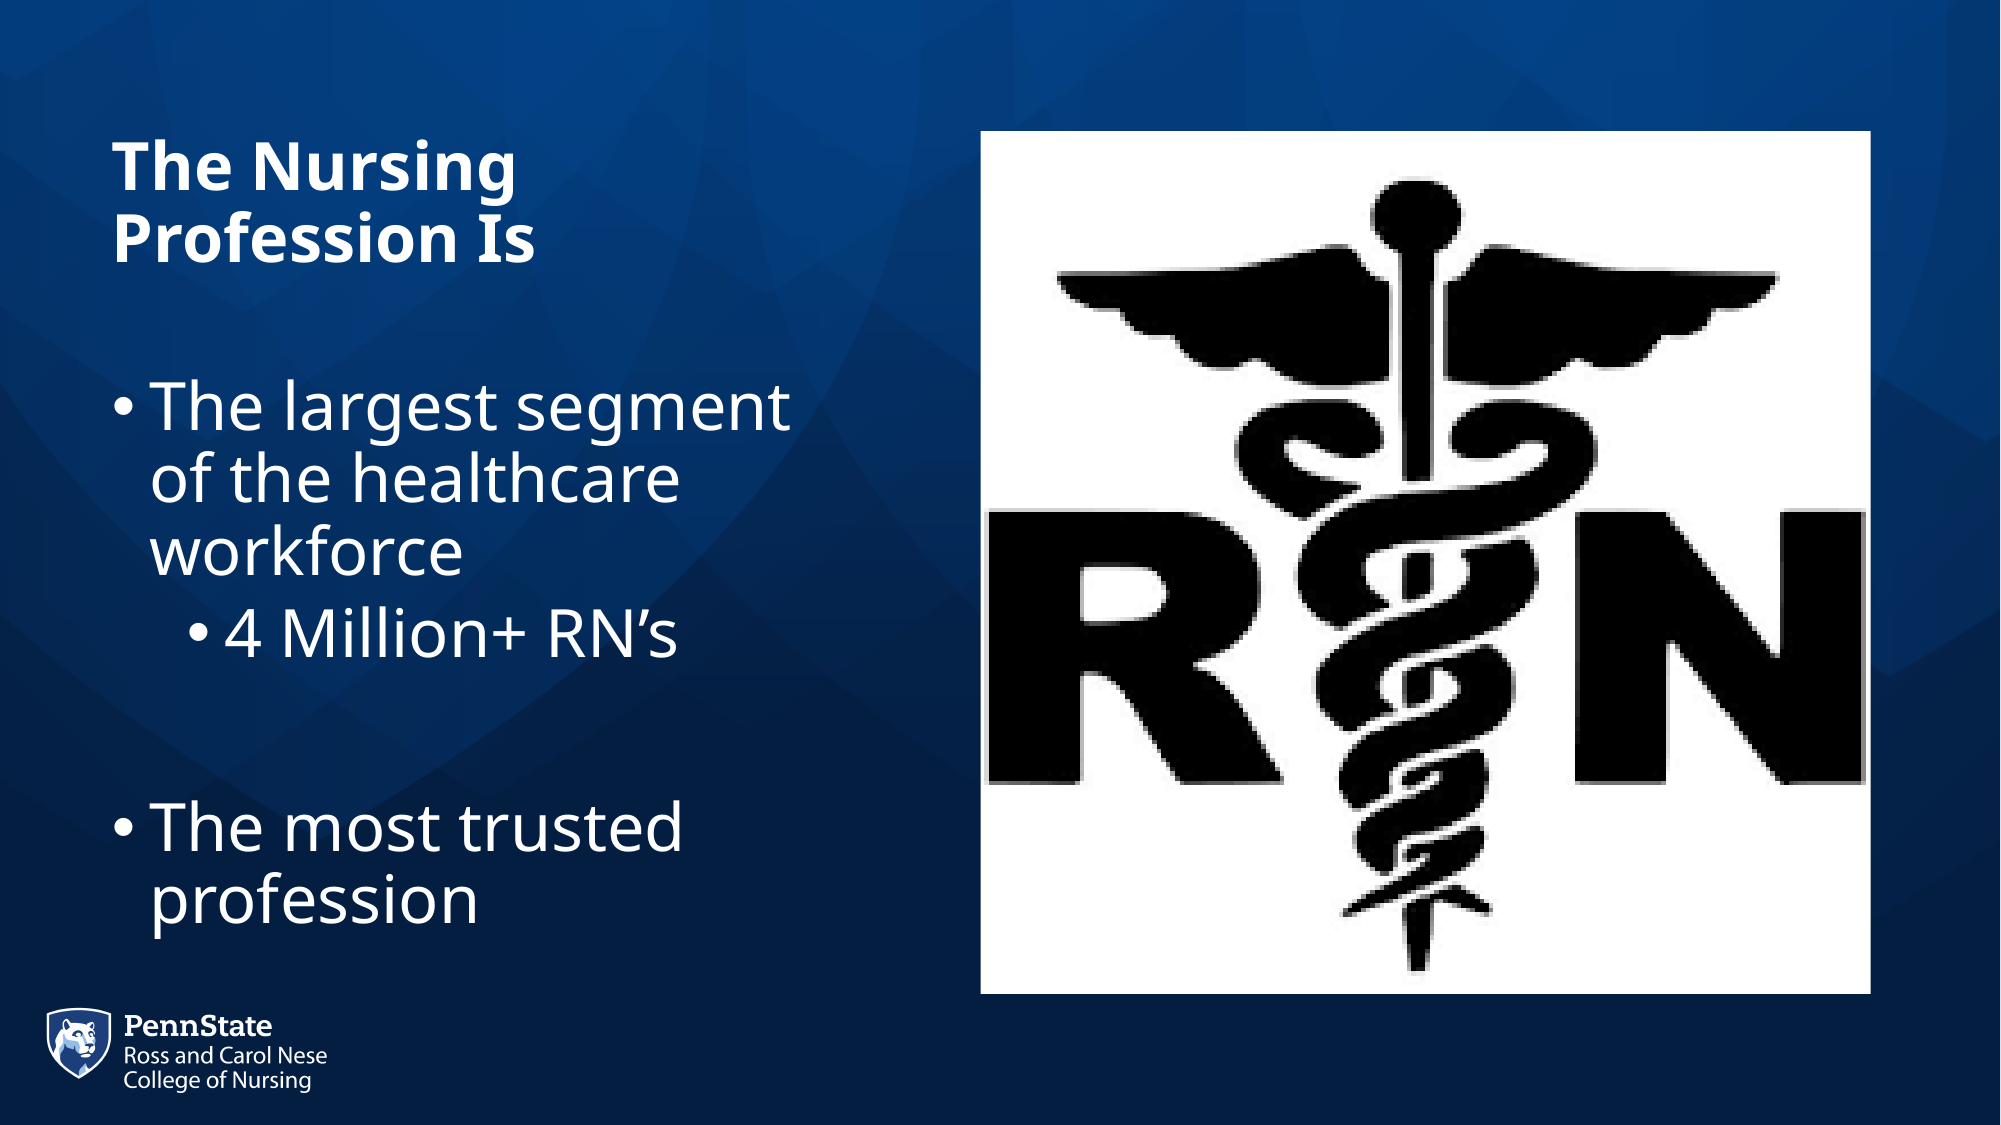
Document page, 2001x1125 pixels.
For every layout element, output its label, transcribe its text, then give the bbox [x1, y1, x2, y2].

title The Nursing Profession Is [96, 84, 845, 276]
picture [0, 0, 2001, 1125]
list The largest segment of the healthcare workforce 4 Million+ RN’s The most trusted profession [96, 276, 845, 1036]
